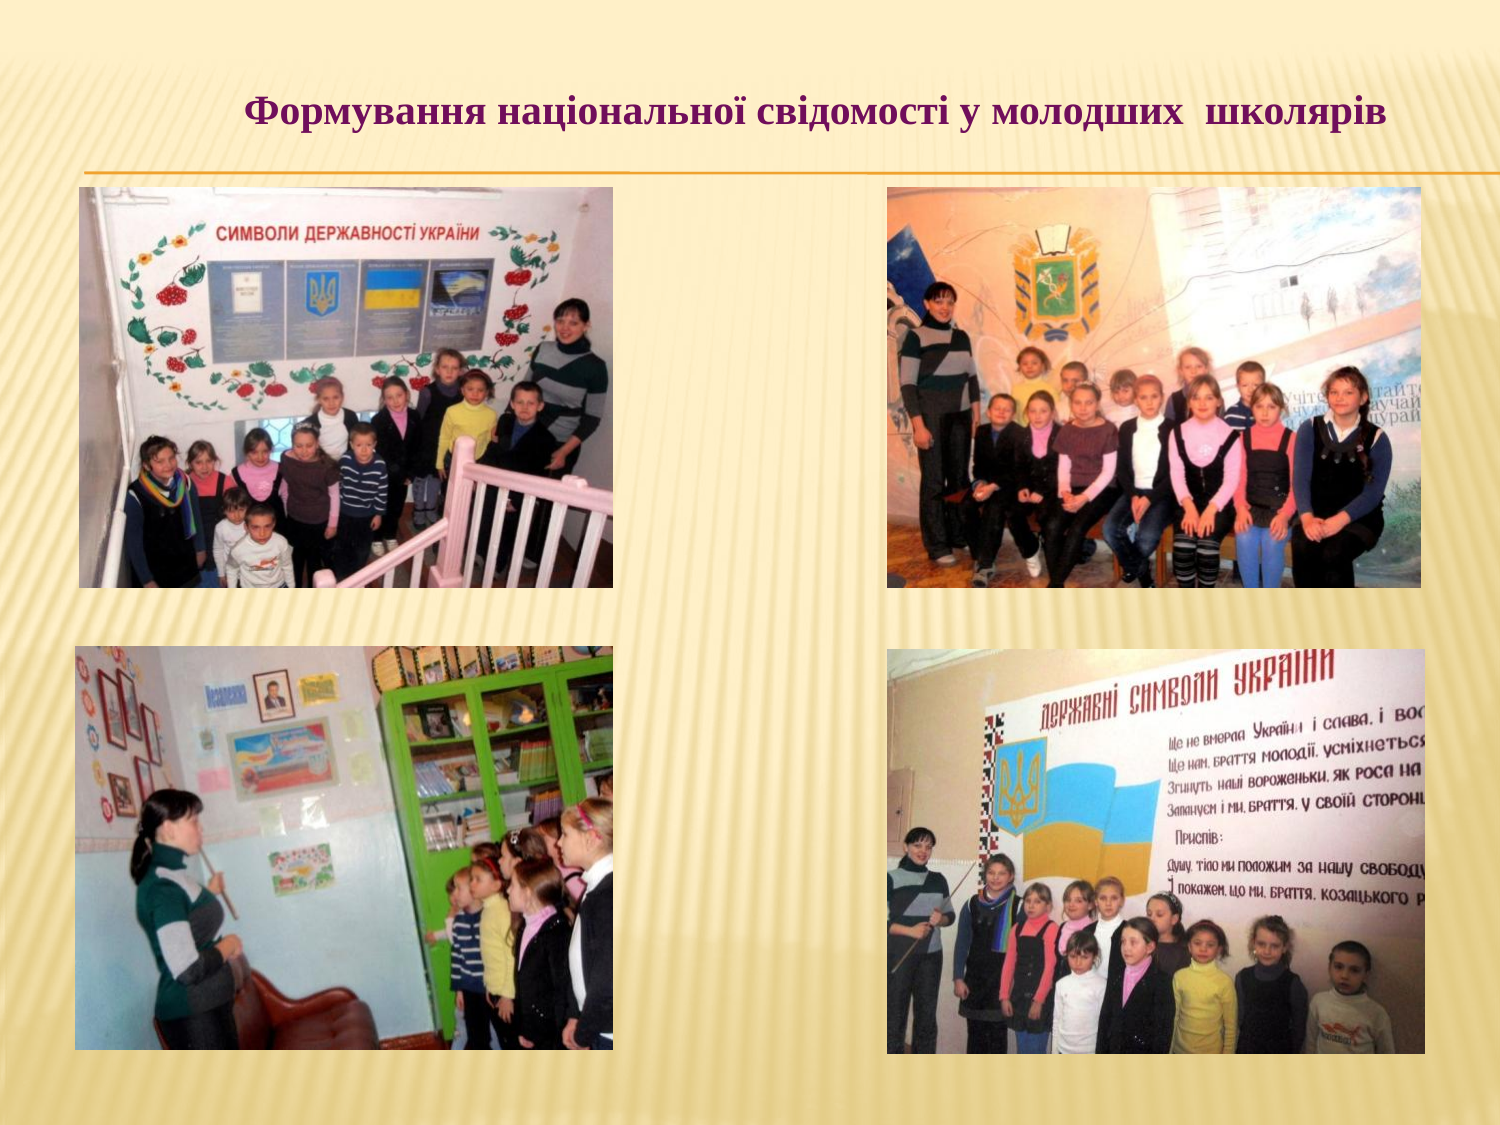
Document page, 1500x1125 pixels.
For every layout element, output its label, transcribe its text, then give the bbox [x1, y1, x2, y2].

text_box Формування національної свідомості у молодших школярів [229, 75, 1403, 140]
picture [887, 649, 1426, 1054]
picture [887, 187, 1422, 588]
picture [74, 646, 613, 1051]
picture [78, 187, 613, 588]
